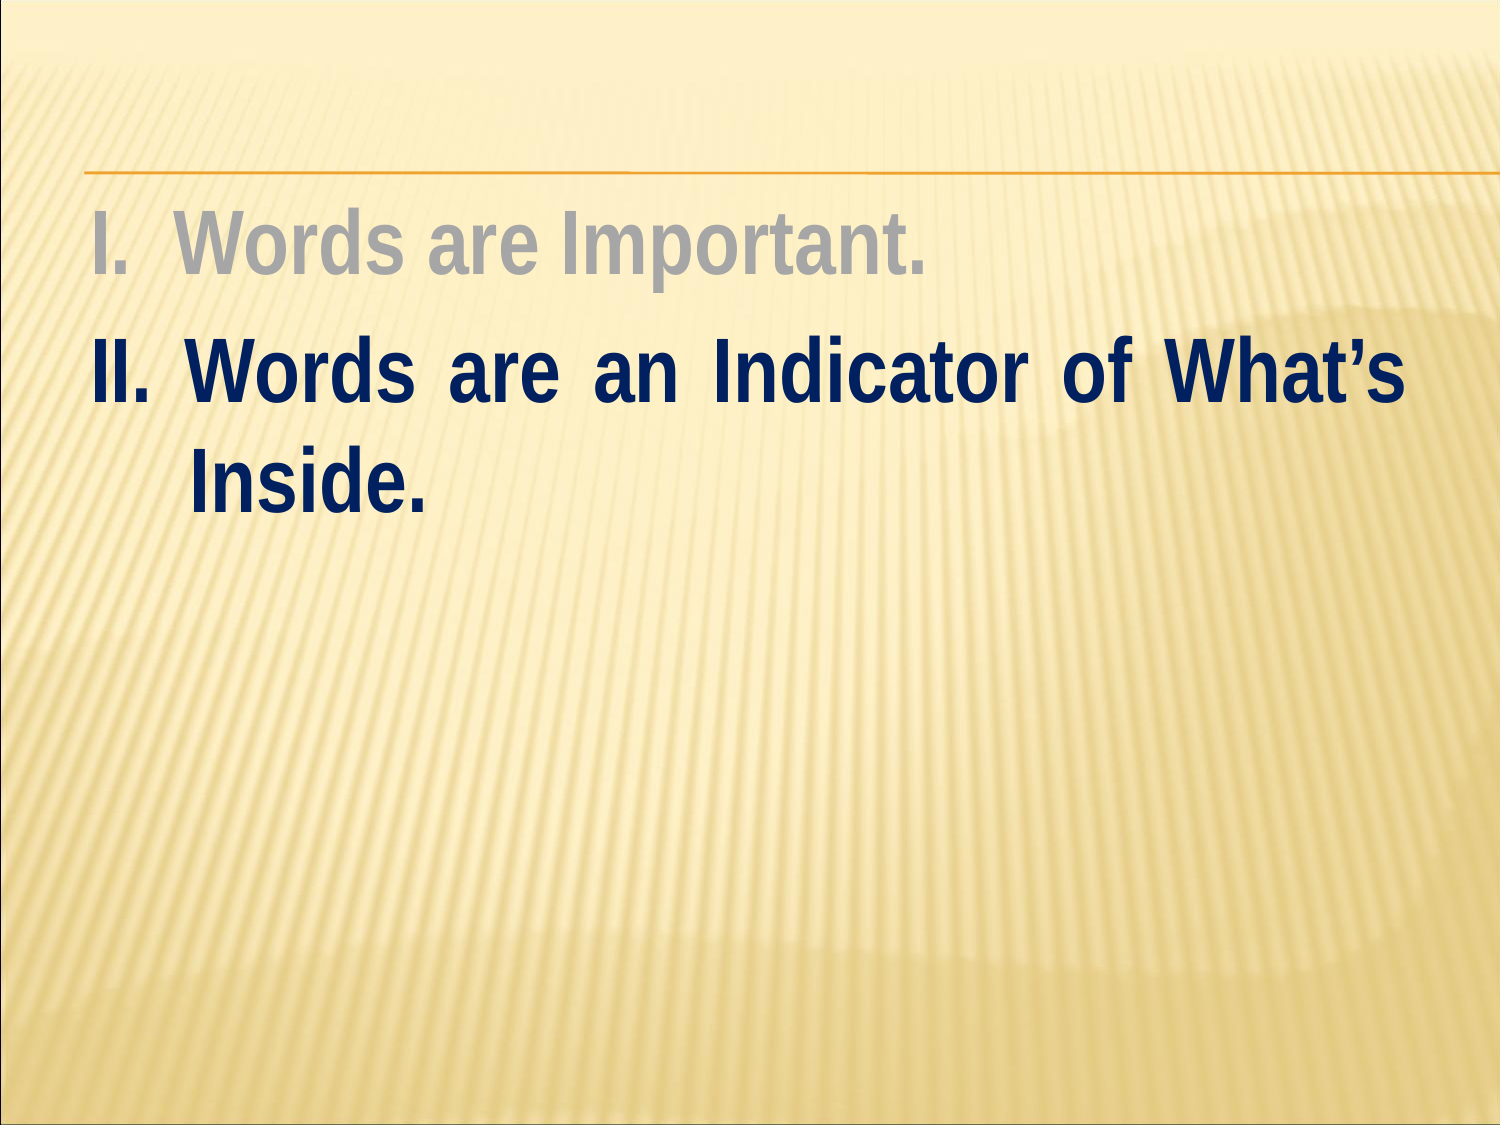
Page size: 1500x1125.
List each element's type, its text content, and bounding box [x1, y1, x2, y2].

picture [0, 0, 1500, 1125]
list I. Words are Important. II. Words are an Indicator of What’s Inside. [75, 174, 1425, 938]
